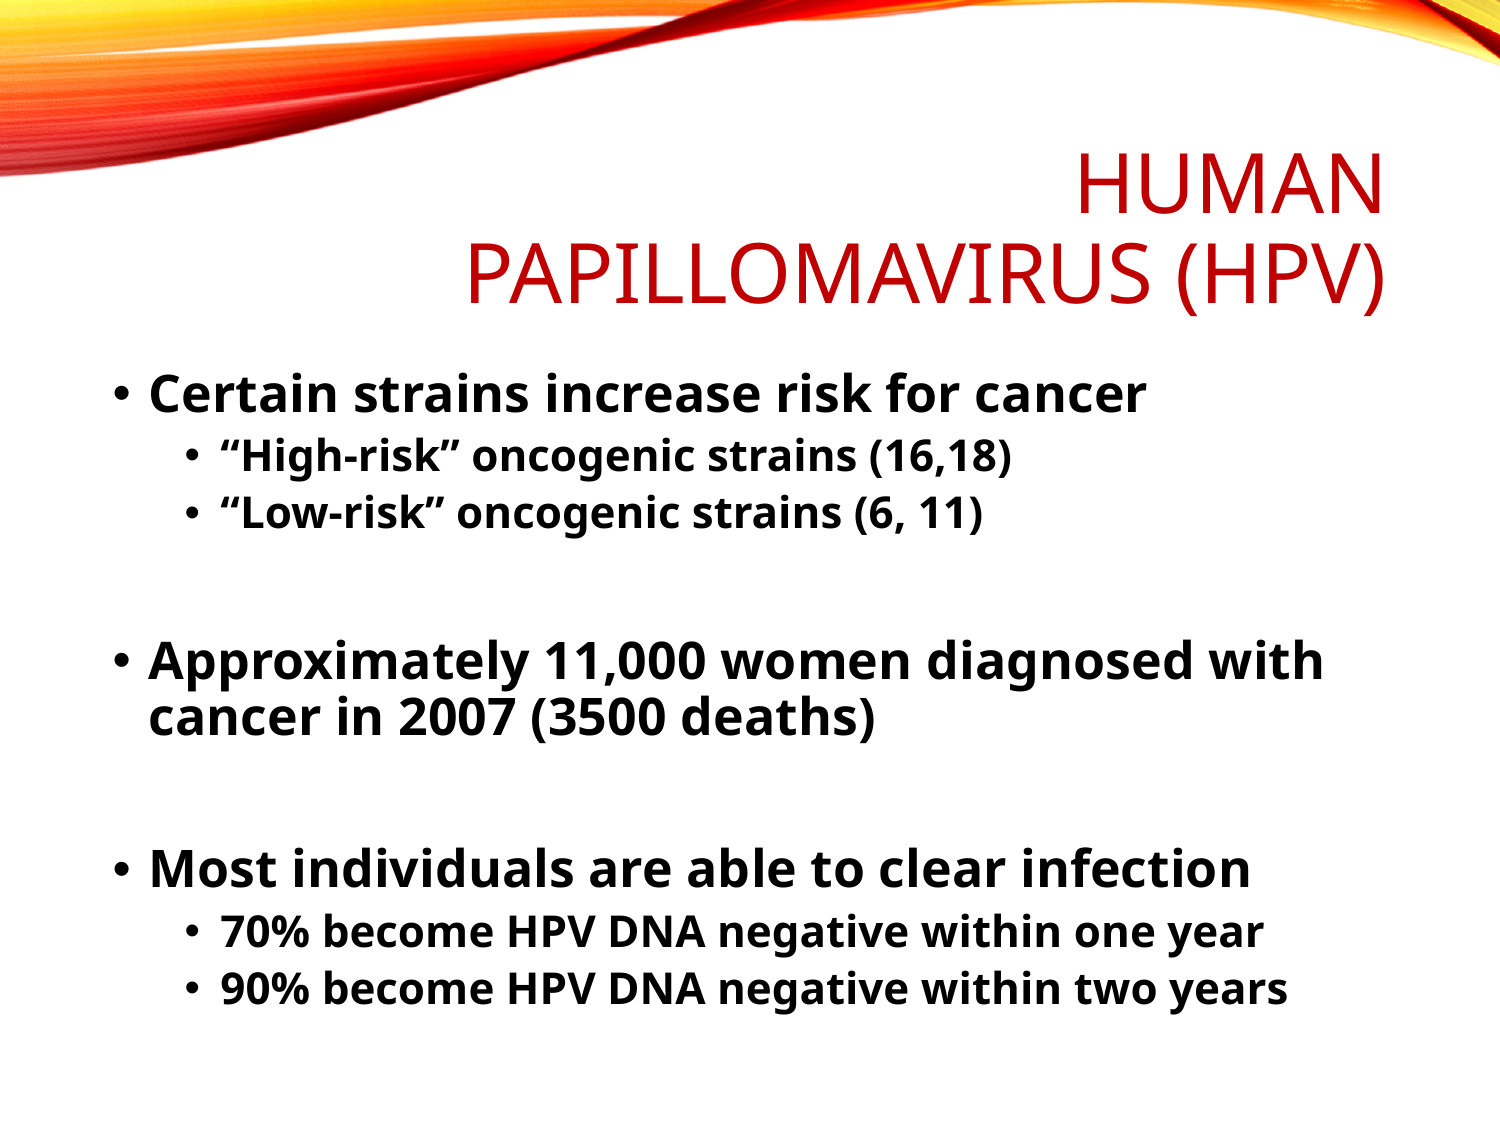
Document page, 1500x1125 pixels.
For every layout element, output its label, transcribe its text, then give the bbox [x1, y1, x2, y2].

picture [0, 0, 1500, 178]
list Certain strains increase risk for cancer “High-risk” oncogenic strains (16,18) “Low-risk” oncogenic strains (6, 11) Approximately 11,000 women diagnosed with cancer in 2007 (3500 deaths) Most individuals are able to clear infection 70% become HPV DNA negative within one year 90% become HPV DNA negative within two years [97, 360, 1403, 1028]
title Human Papillomavirus (HPV) [356, 125, 1403, 338]
